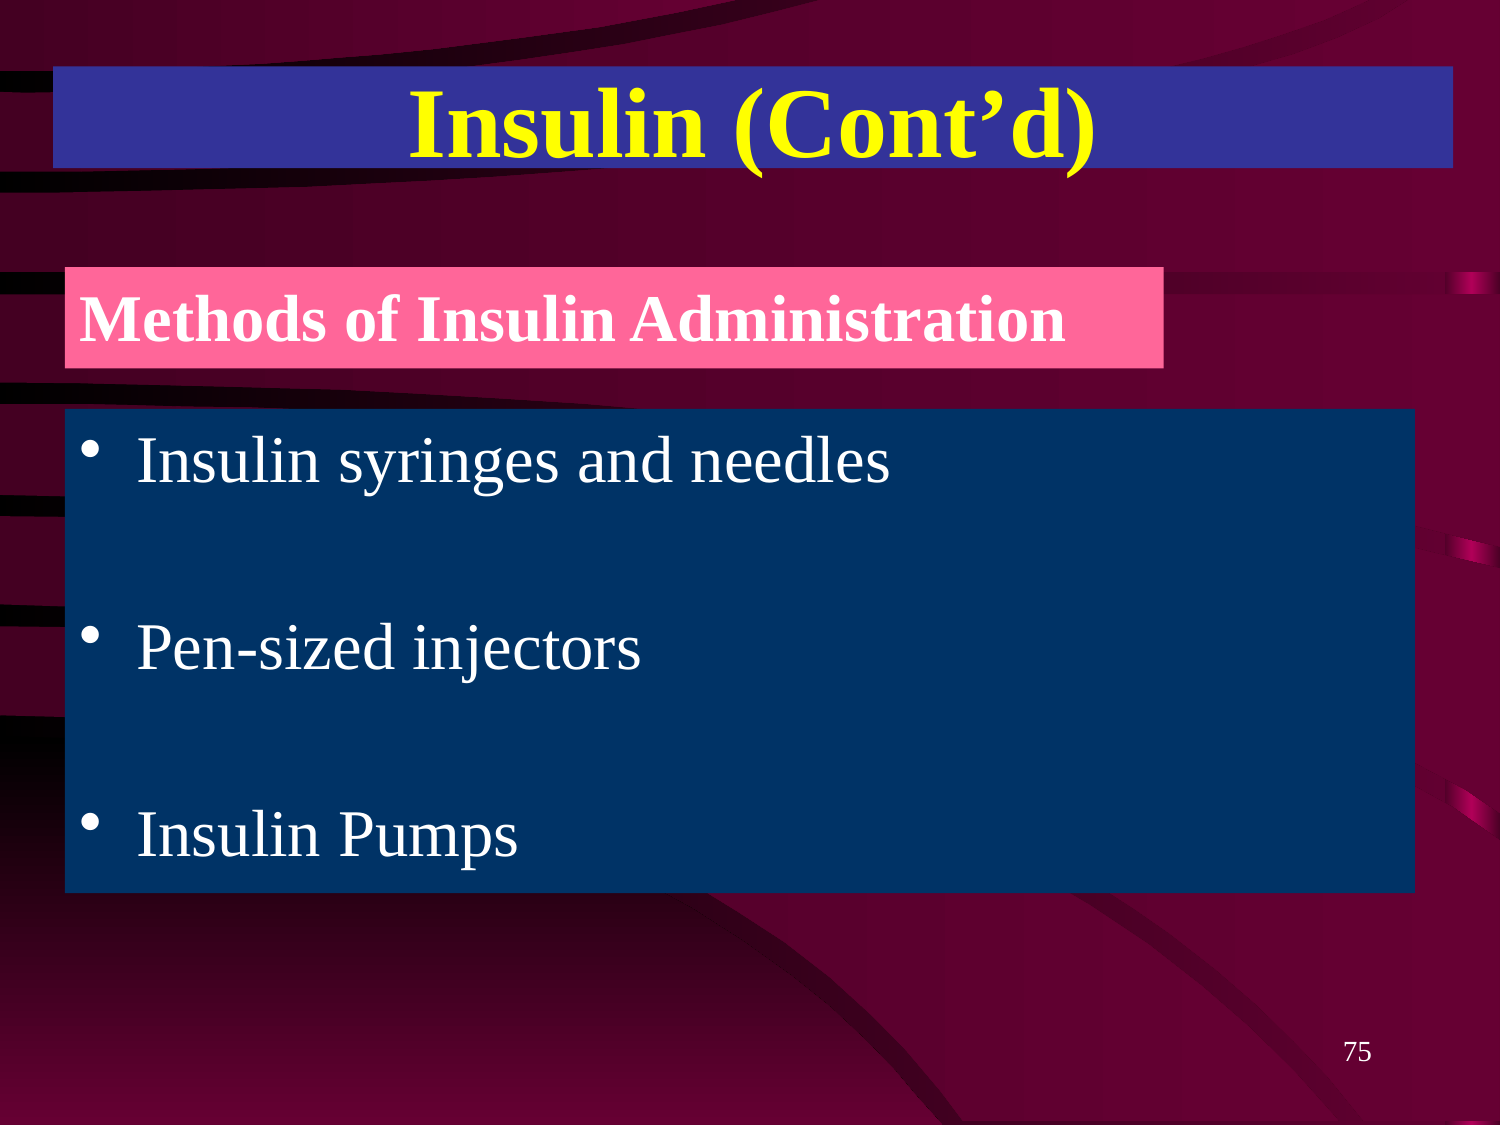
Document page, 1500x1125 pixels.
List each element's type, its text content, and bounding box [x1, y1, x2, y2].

text_box Methods of Insulin Administration [64, 267, 1164, 369]
title Insulin (Cont’d) [52, 66, 1454, 169]
list Insulin syringes and needles Pen-sized injectors Insulin Pumps [64, 408, 1416, 894]
slide_number 75 [1074, 1024, 1388, 1101]
